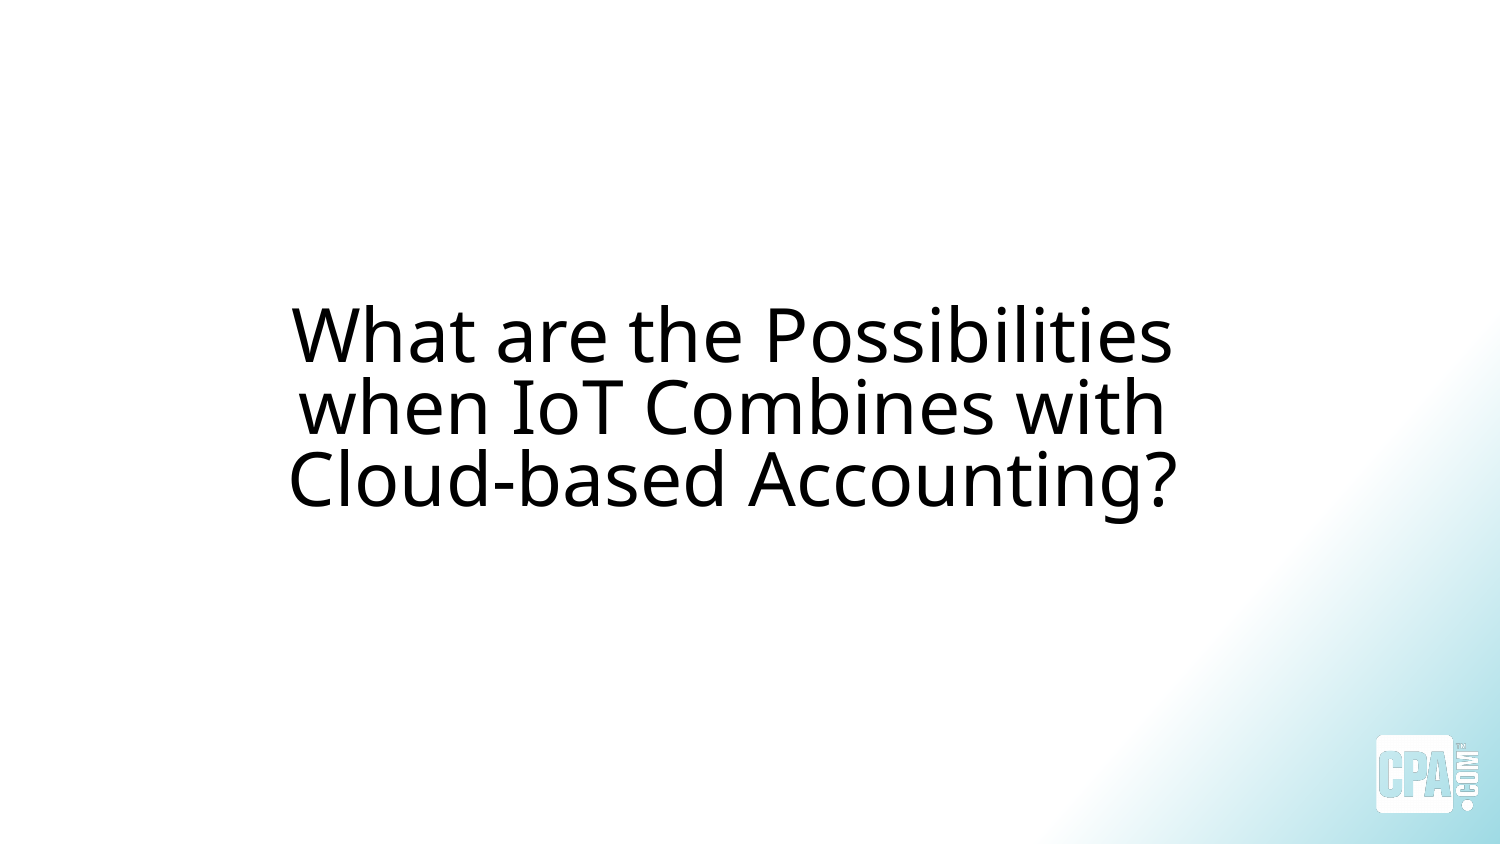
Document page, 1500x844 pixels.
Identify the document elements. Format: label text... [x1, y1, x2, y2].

title What are the Possibilities when IoT Combines with Cloud-based Accounting? [255, 380, 1210, 521]
